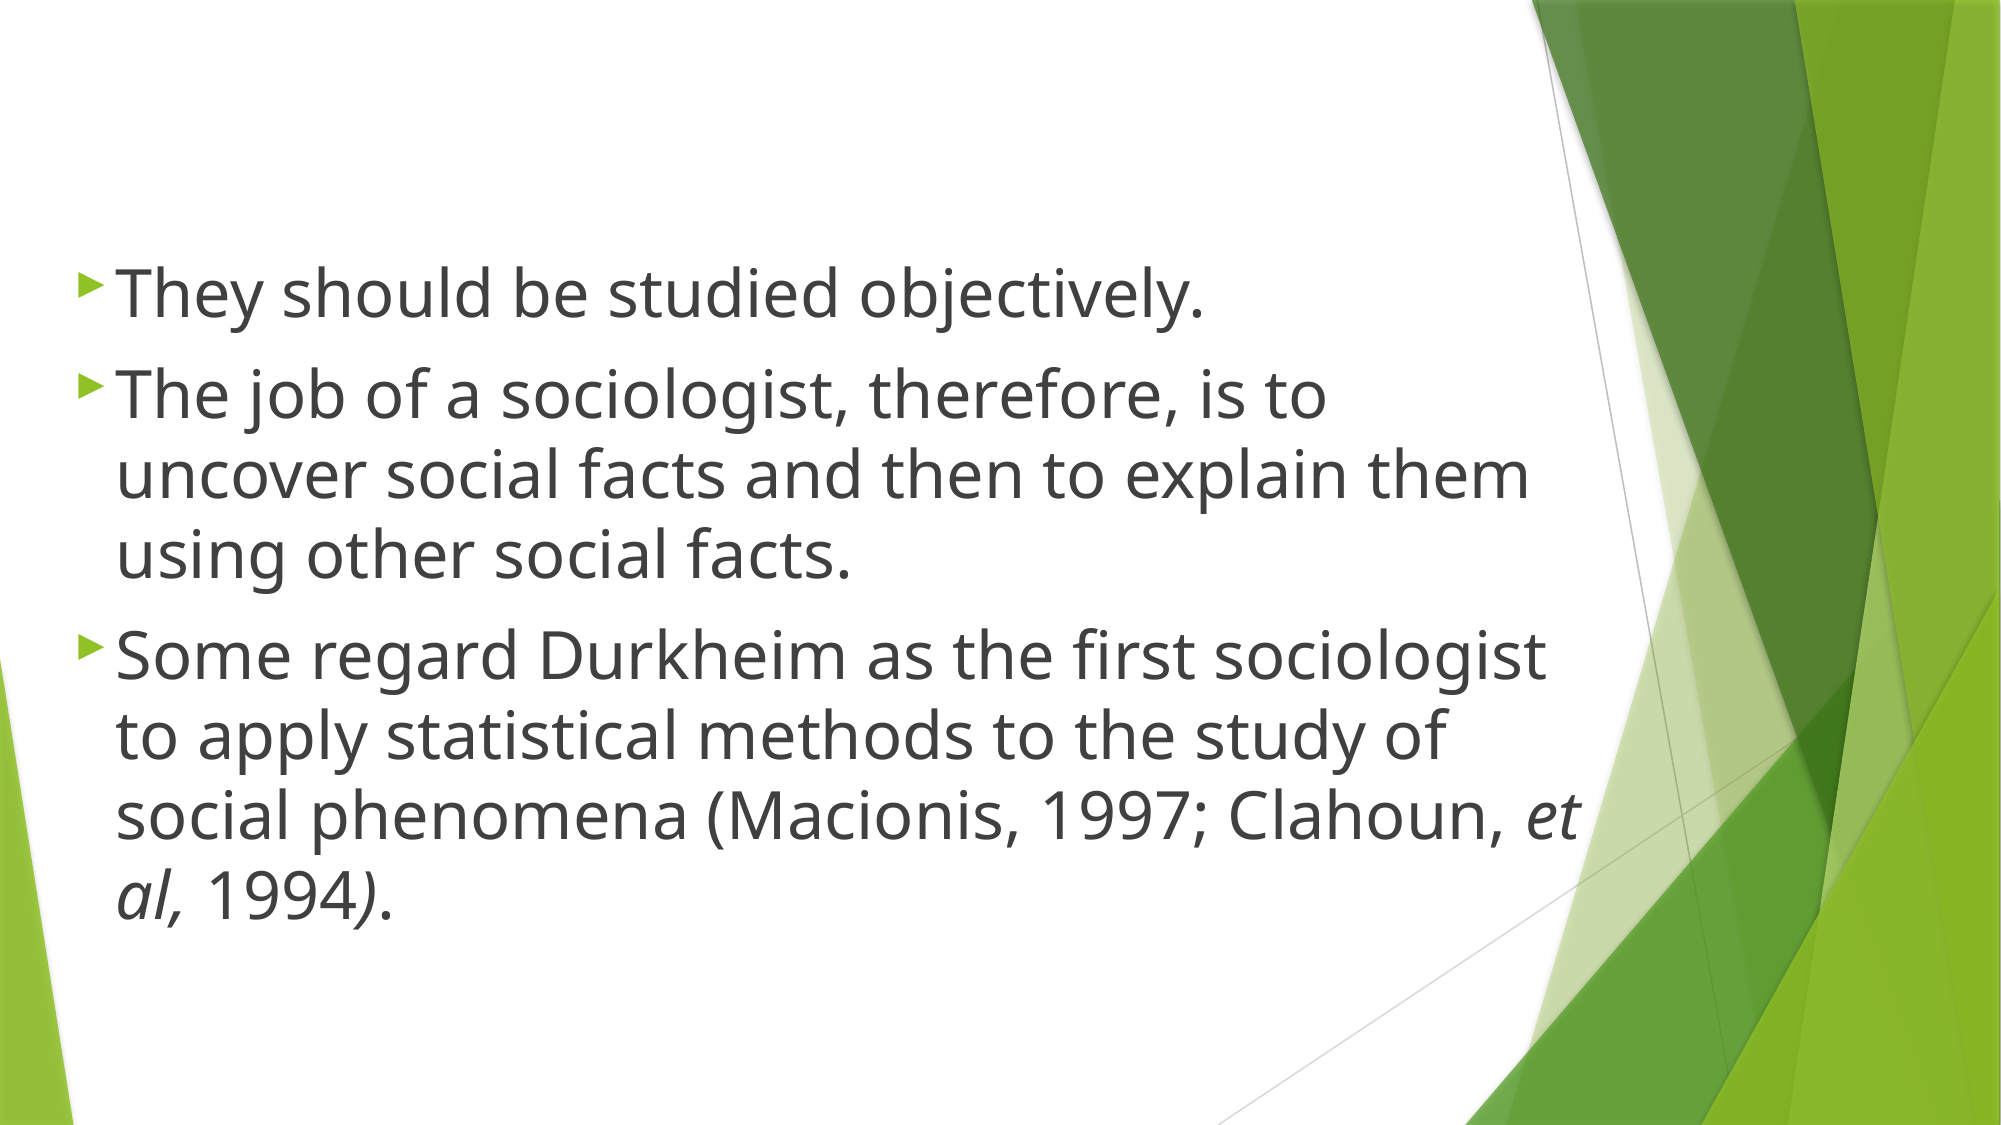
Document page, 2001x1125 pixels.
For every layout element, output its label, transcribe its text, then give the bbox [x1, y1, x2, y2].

list They should be studied objectively. The job of a sociologist, therefore, is to uncover social facts and then to explain them using other social facts. Some regard Durkheim as the first sociologist to apply statistical methods to the study of social phenomena (Macionis, 1997; Clahoun, et al, 1994). [40, 242, 1600, 986]
